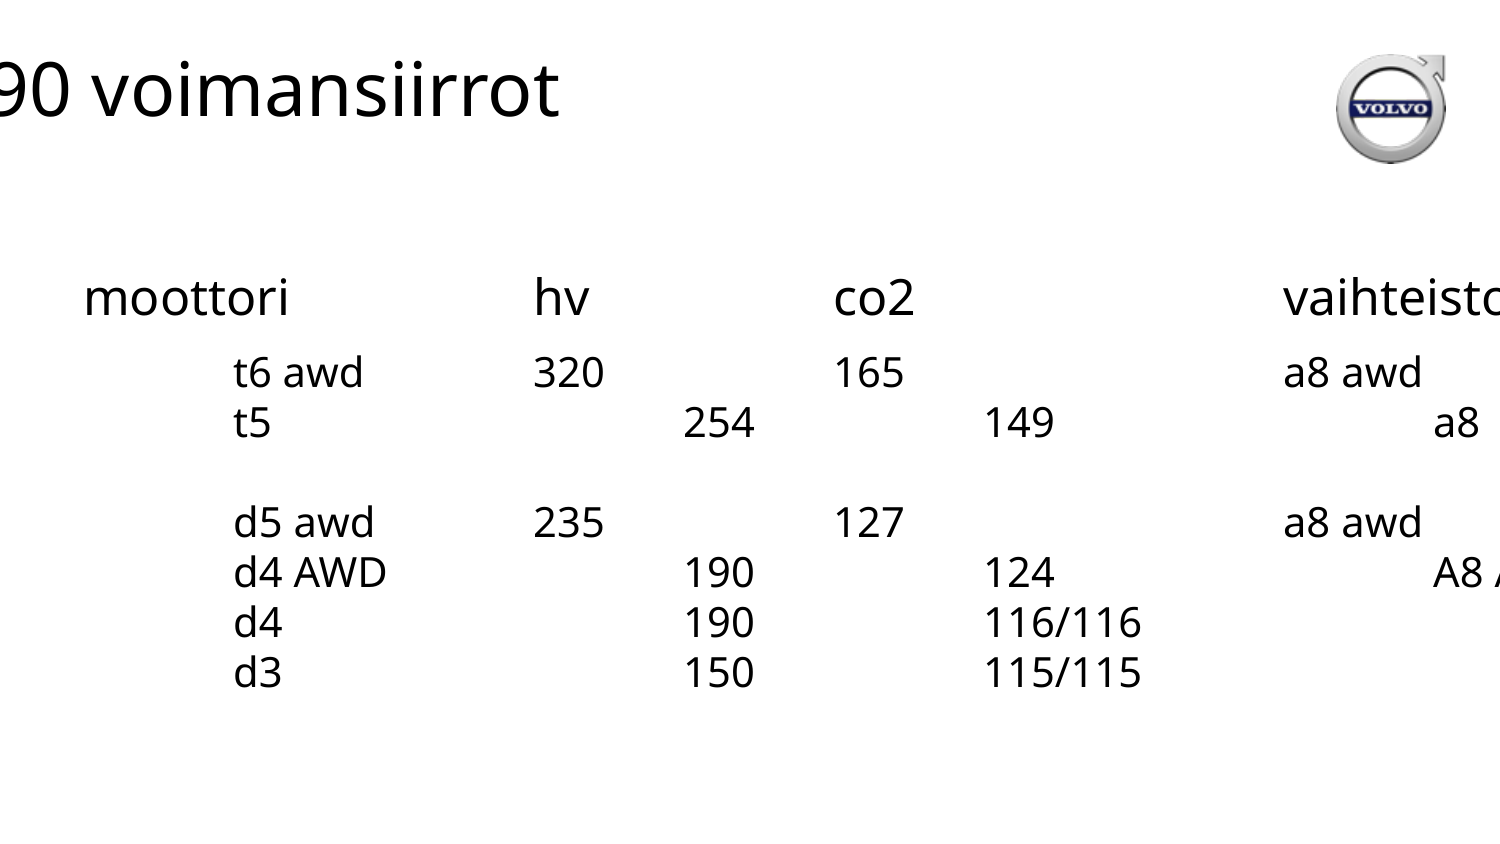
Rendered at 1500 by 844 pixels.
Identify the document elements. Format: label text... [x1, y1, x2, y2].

text_box S90 voimansiirrot [0, 34, 576, 140]
picture [1336, 54, 1446, 164]
text_box Polttoaine moottori hv co2 vaihteisto Bensiini t6 awd 320 165 a8 awd Bensiini t5 254 149 a8 Diesel d5 awd 235 127 a8 awd Diesel d4 AWD 190 124 A8 AWD Diesel d4 190 116/116 m6/a8 Diesel d3 150 115/115 M6/A6 [0, 258, 1500, 749]
